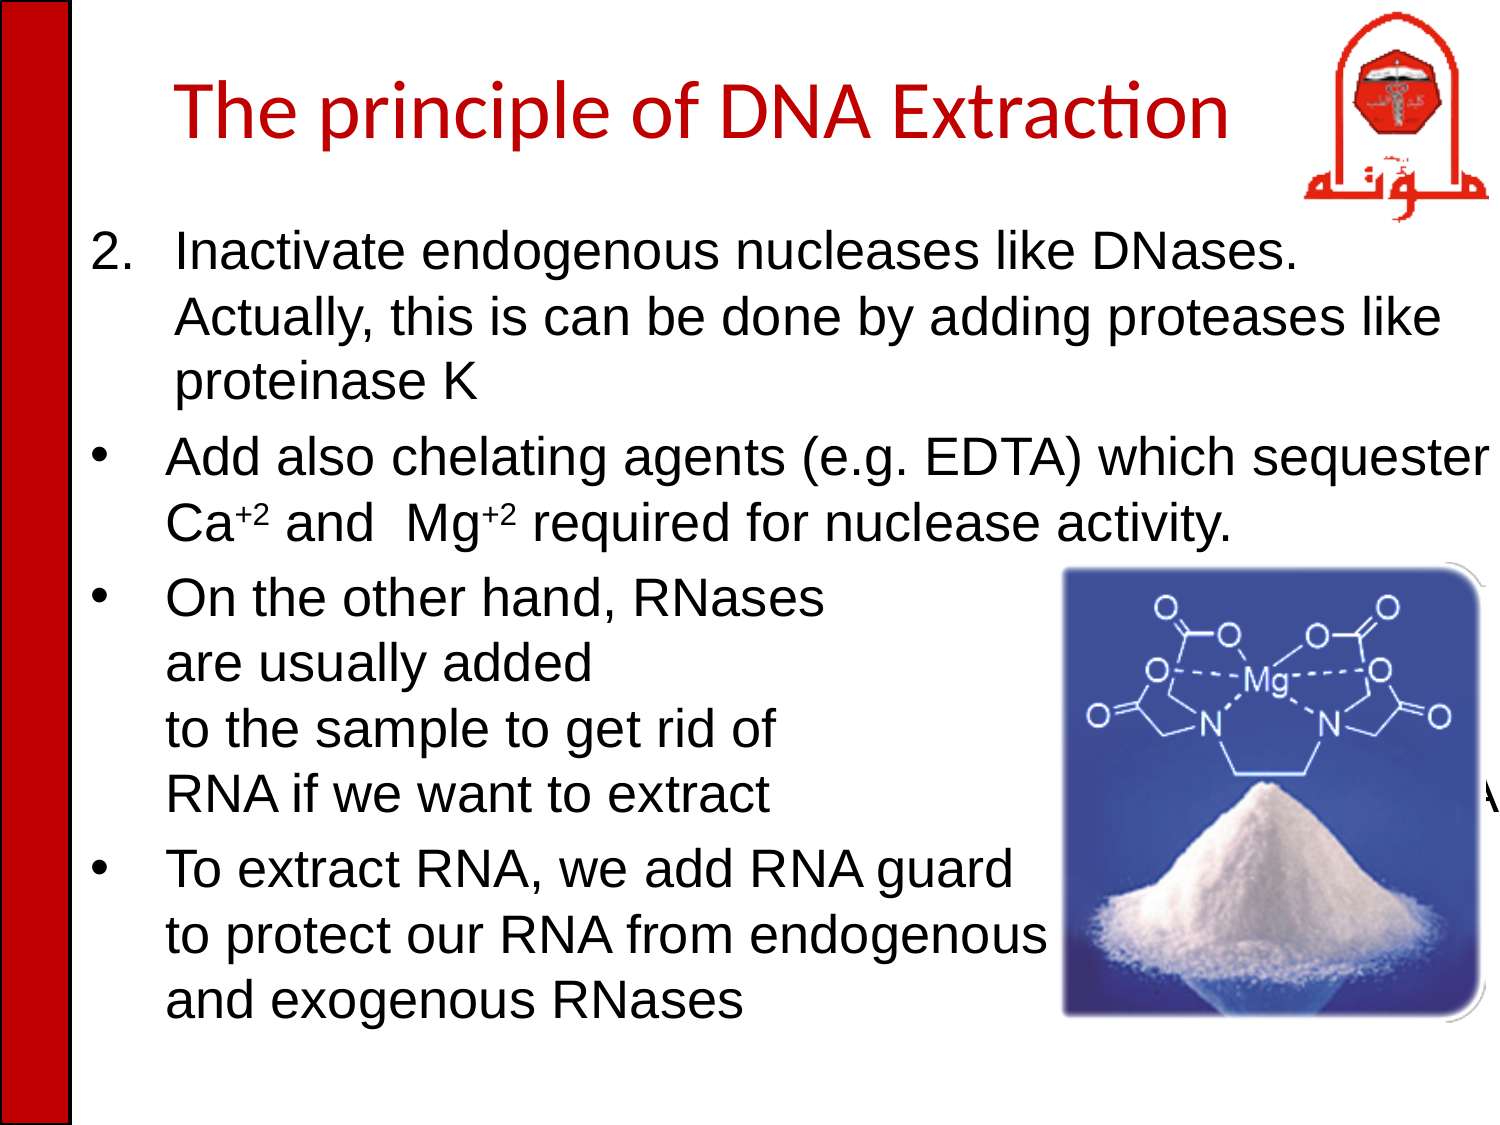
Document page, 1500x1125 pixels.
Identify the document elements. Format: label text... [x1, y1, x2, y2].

picture [1056, 562, 1486, 1023]
list Inactivate endogenous nucleases like DNases. Actually, this is can be done by adding proteases like proteinase K Add also chelating agents (e.g. EDTA) which sequester Ca+2 and Mg+2 required for nuclease activity. On the other hand, RNases are usually added to the sample to get rid of RNA if we want to extract DNA To extract RNA, we add RNA guard to protect our RNA from endogenous and exogenous RNases [75, 208, 1500, 1125]
title The principle of DNA Extraction [72, 11, 1297, 200]
picture [1300, 9, 1489, 223]
text_box [0, 0, 72, 1125]
